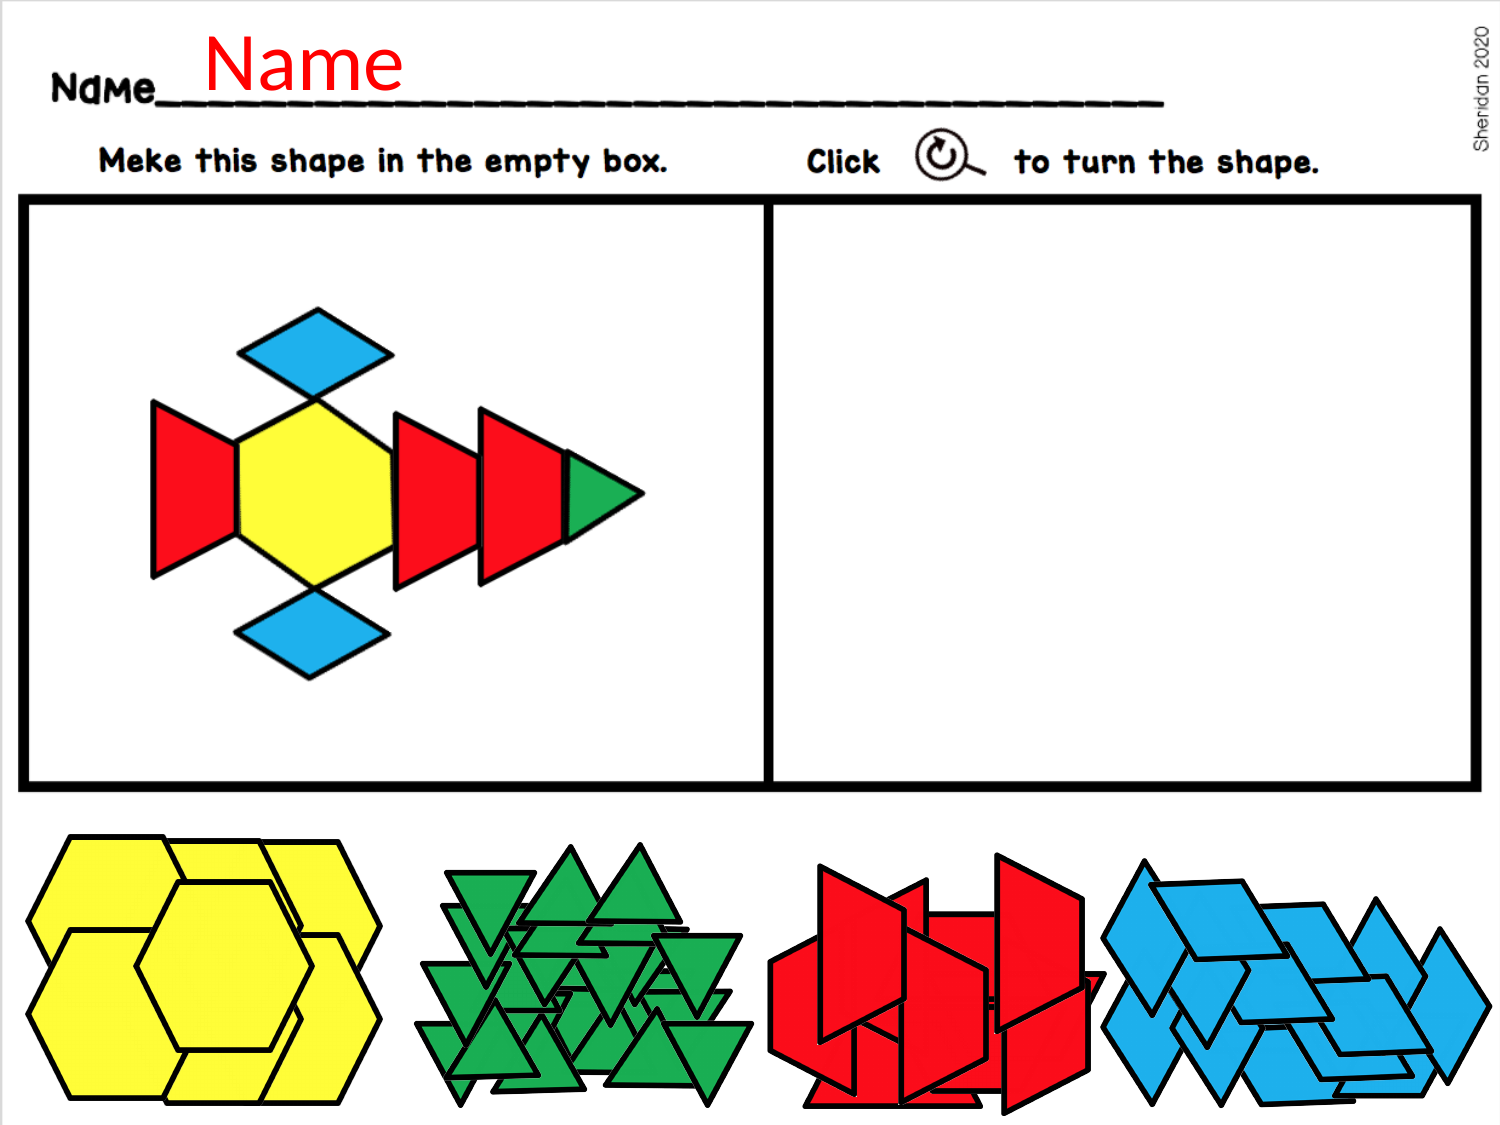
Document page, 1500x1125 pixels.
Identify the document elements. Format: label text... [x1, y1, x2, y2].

picture [0, 0, 1500, 1125]
text_box Name [188, 0, 774, 115]
